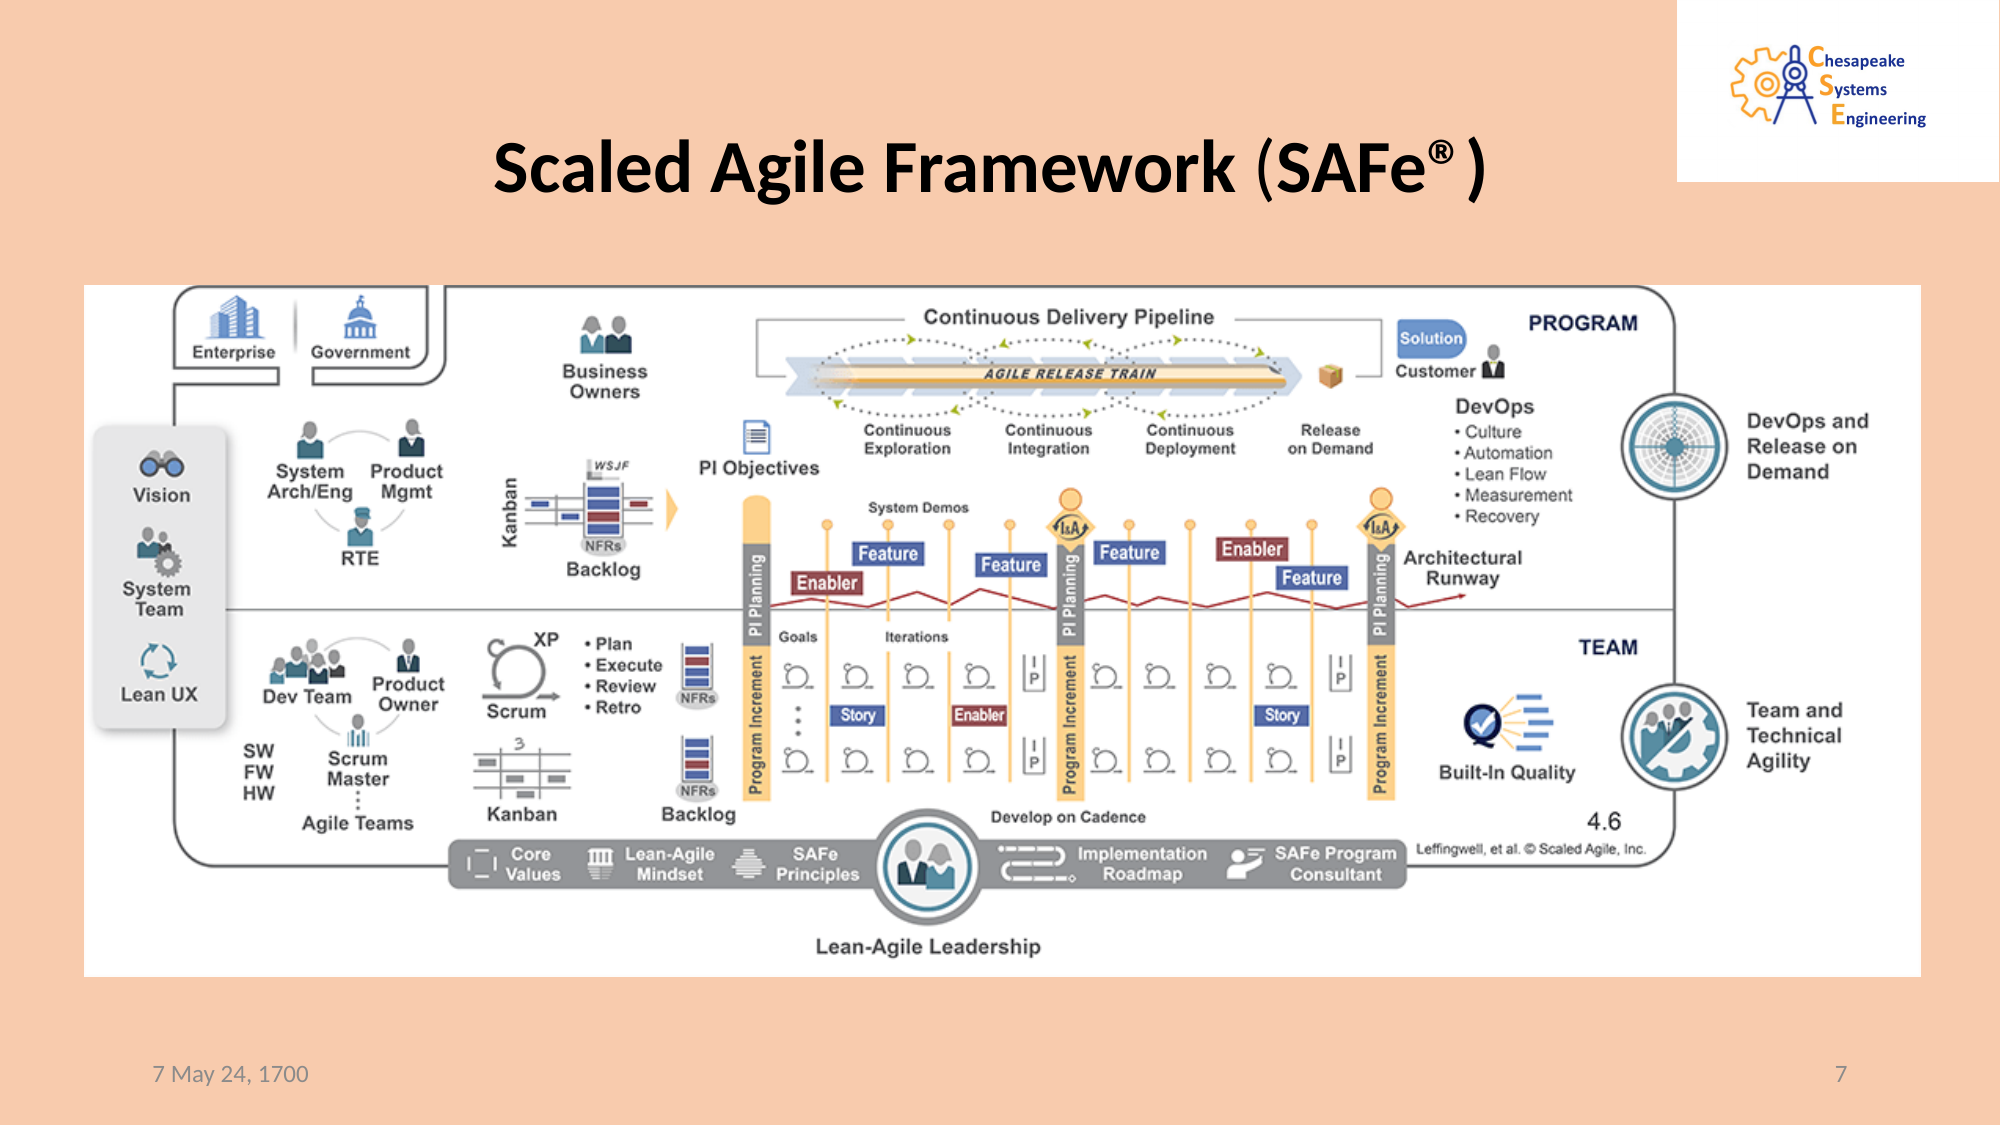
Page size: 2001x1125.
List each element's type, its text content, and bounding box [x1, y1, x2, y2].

title Scaled Agile Framework (SAFe®) [137, 59, 1863, 278]
slide_number 7 [1412, 1042, 1863, 1103]
picture [84, 285, 1921, 977]
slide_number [137, 1042, 588, 1103]
picture [1677, 0, 1999, 182]
